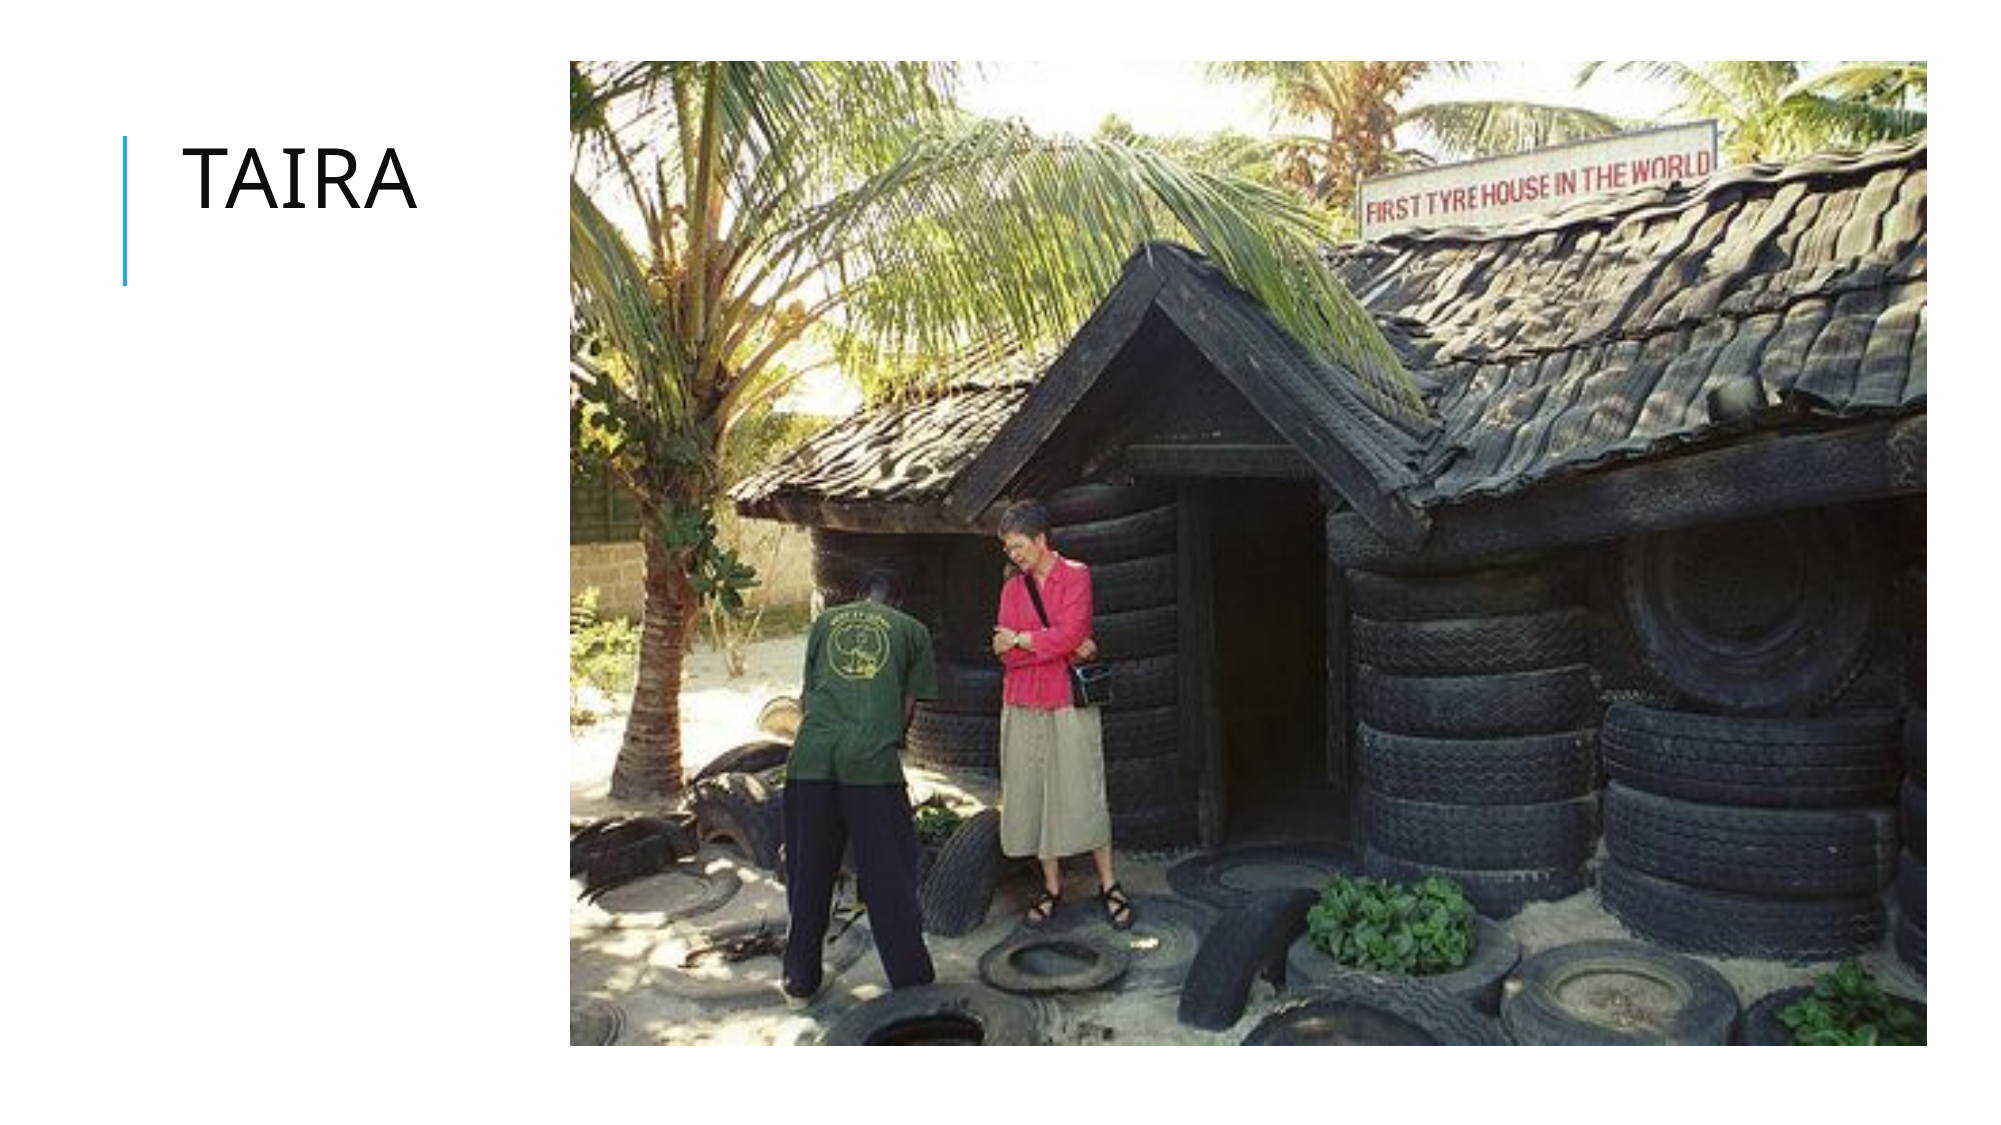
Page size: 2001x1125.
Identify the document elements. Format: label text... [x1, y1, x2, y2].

title taira [168, 61, 564, 308]
picture [569, 61, 1928, 1046]
